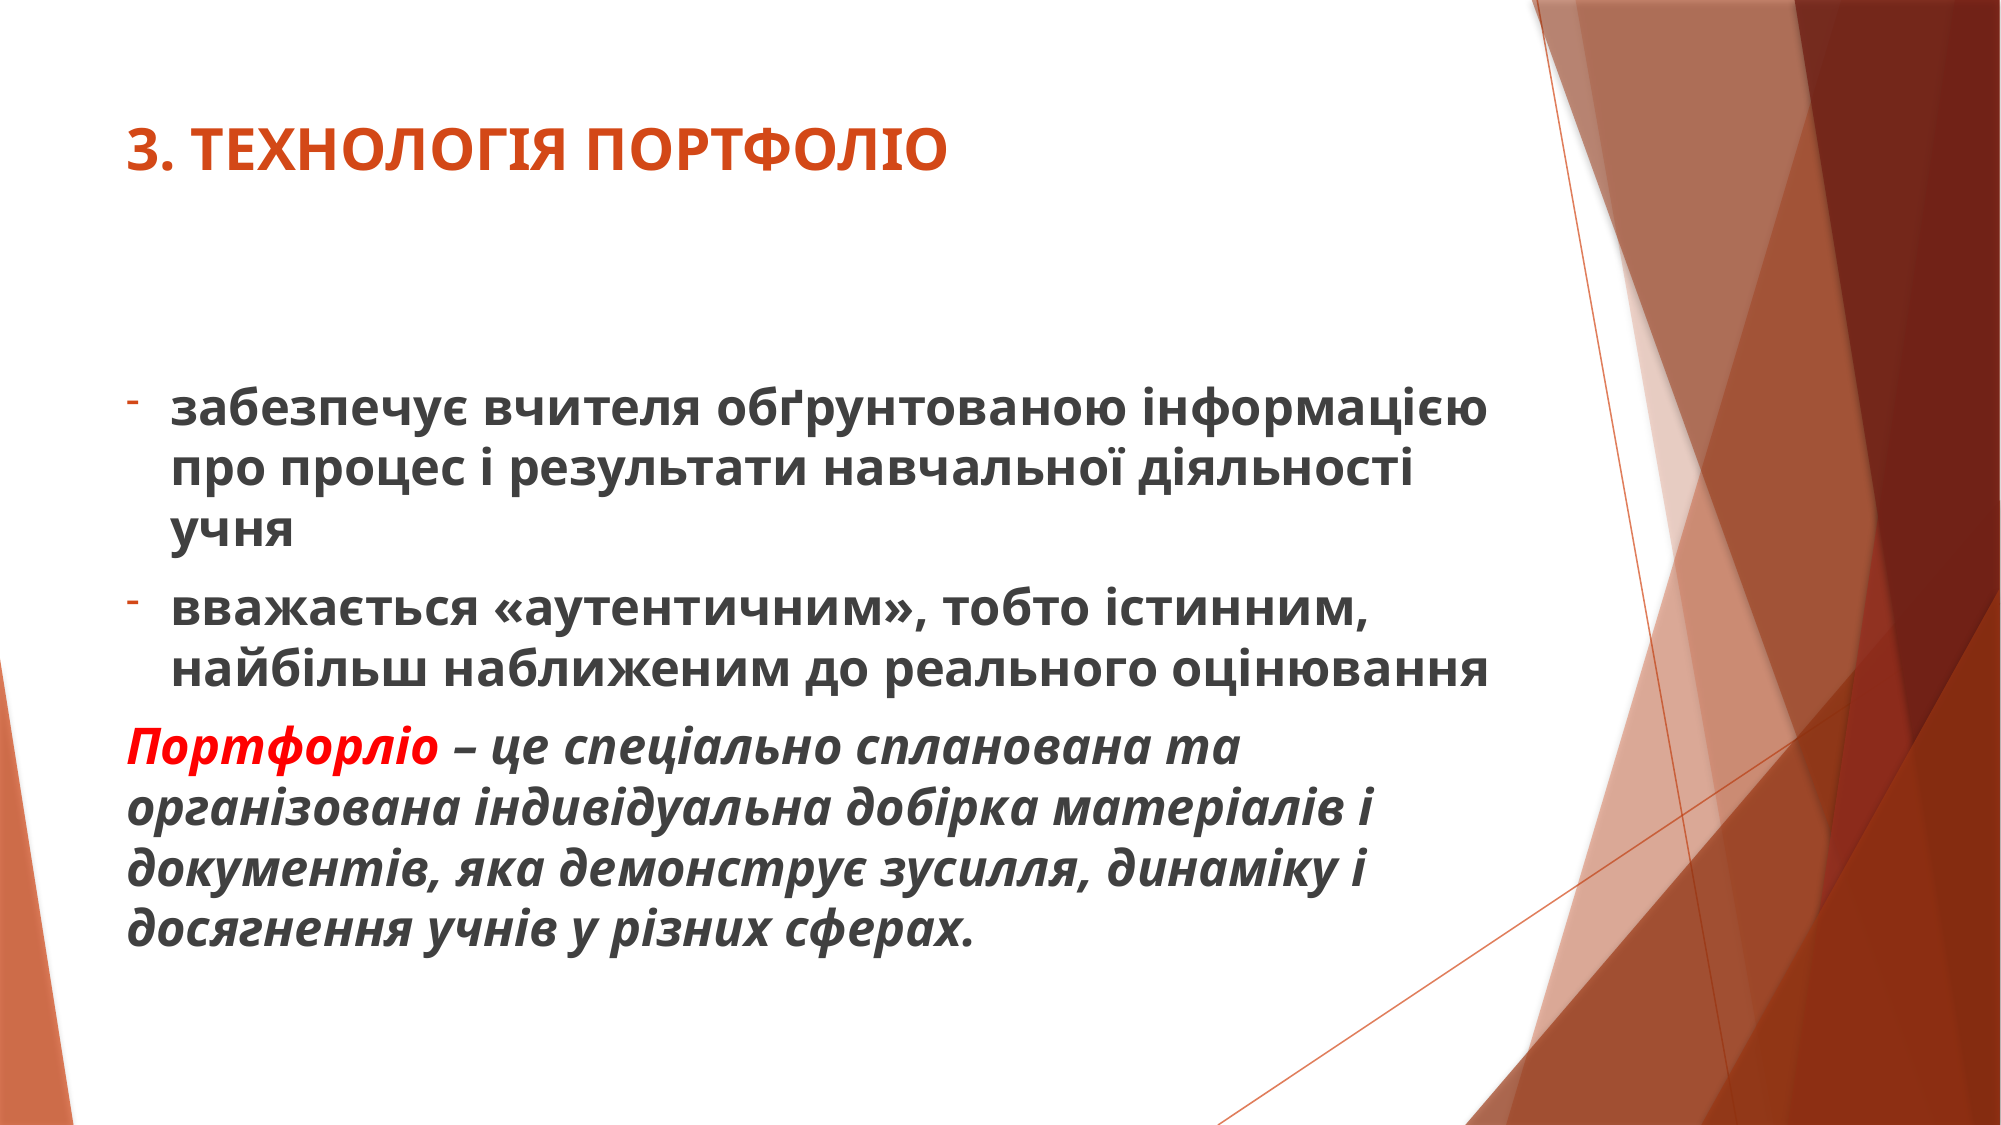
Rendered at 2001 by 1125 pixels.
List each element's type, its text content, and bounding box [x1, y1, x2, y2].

list забезпечує вчителя обґрунтованою інформацією про процес і результати навчальної діяльності учня вважається «аутентичним», тобто істинним, найбільш наближеним до реального оцінювання Портфорліо – це спеціально спланована та організована індивідуальна добірка матеріалів і документів, яка демонструє зусилля, динаміку і досягнення учнів у різних сферах. [111, 340, 1522, 991]
title 3. ТЕХНОЛОГІЯ ПОРТФОЛІО [111, 99, 1522, 264]
